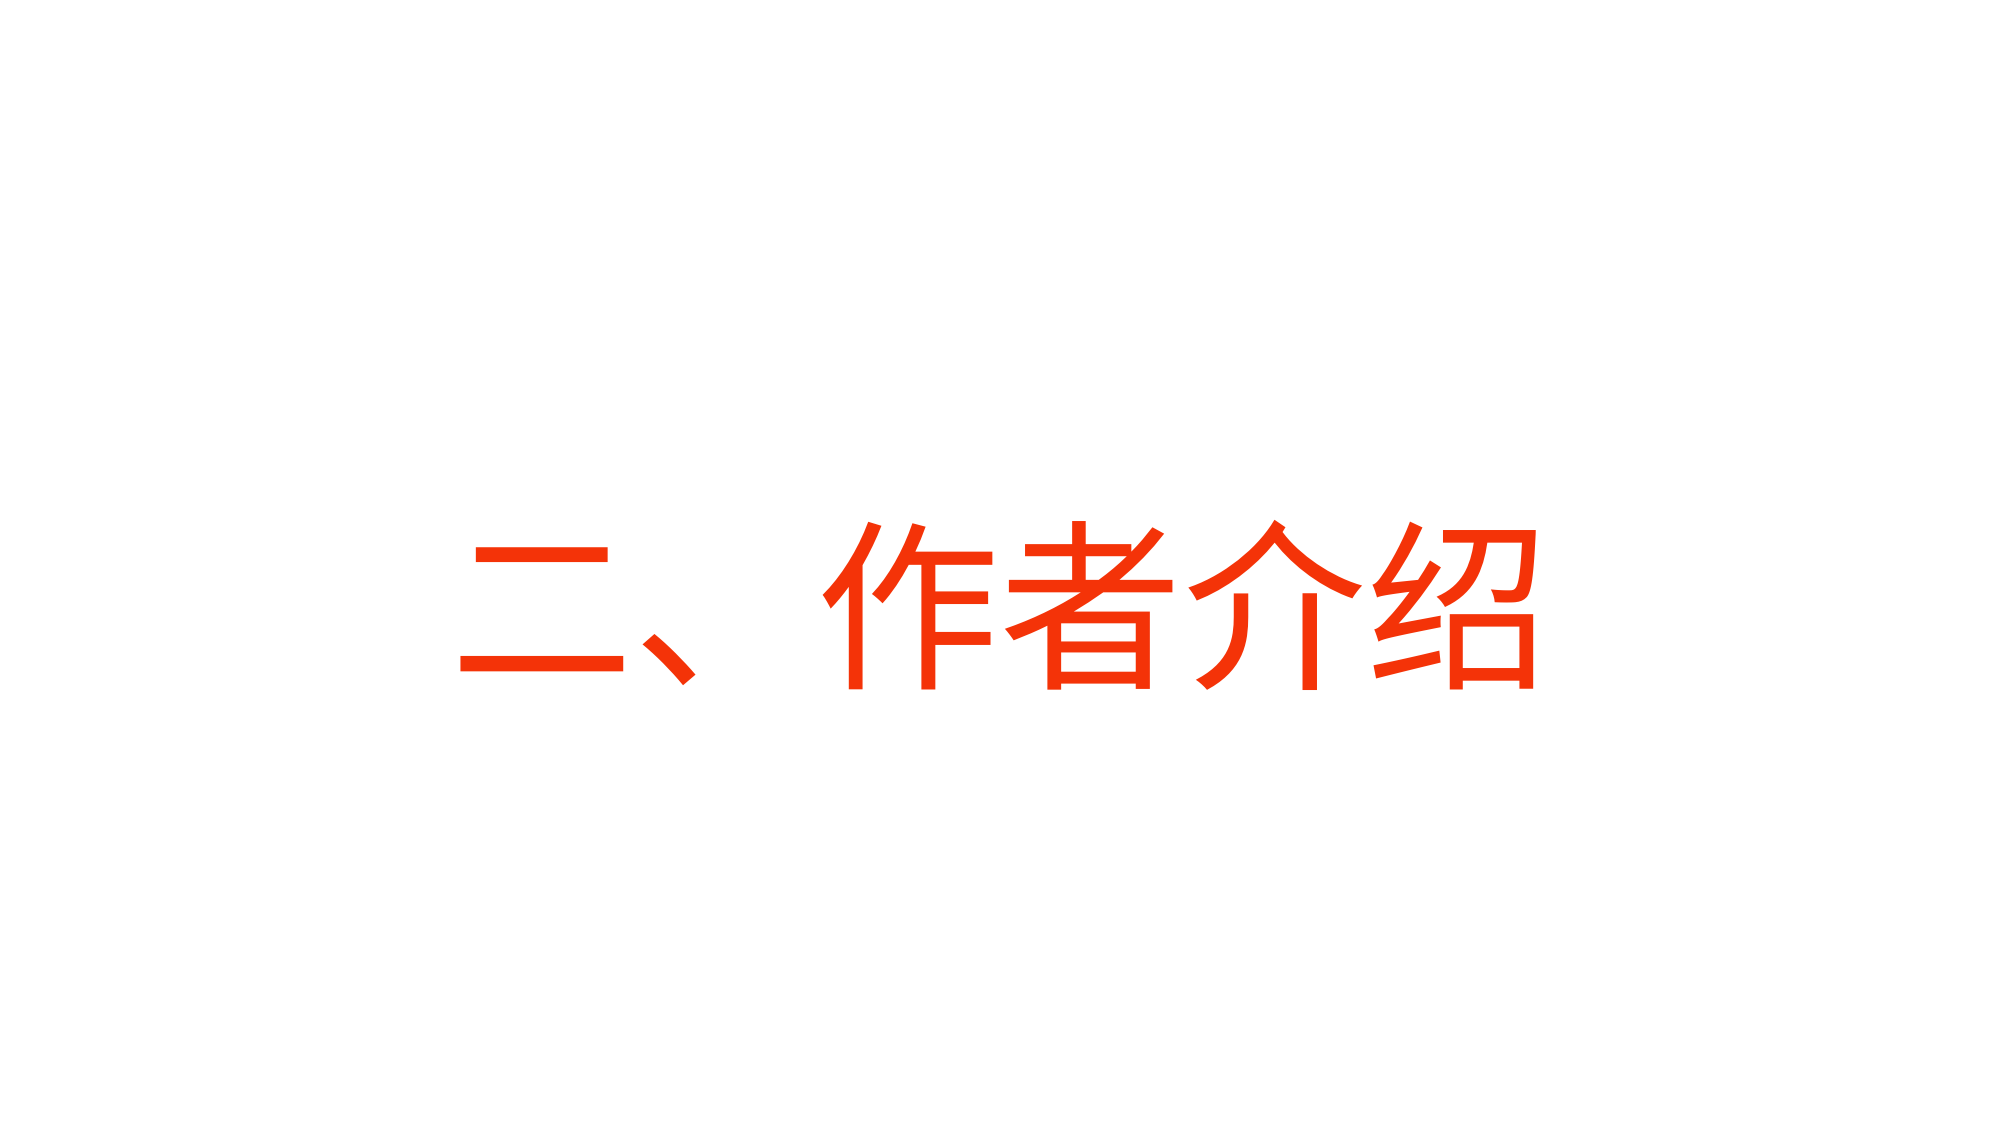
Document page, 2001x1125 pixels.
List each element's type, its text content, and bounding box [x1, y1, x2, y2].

text_box 二、作者介绍 [333, 484, 1667, 720]
